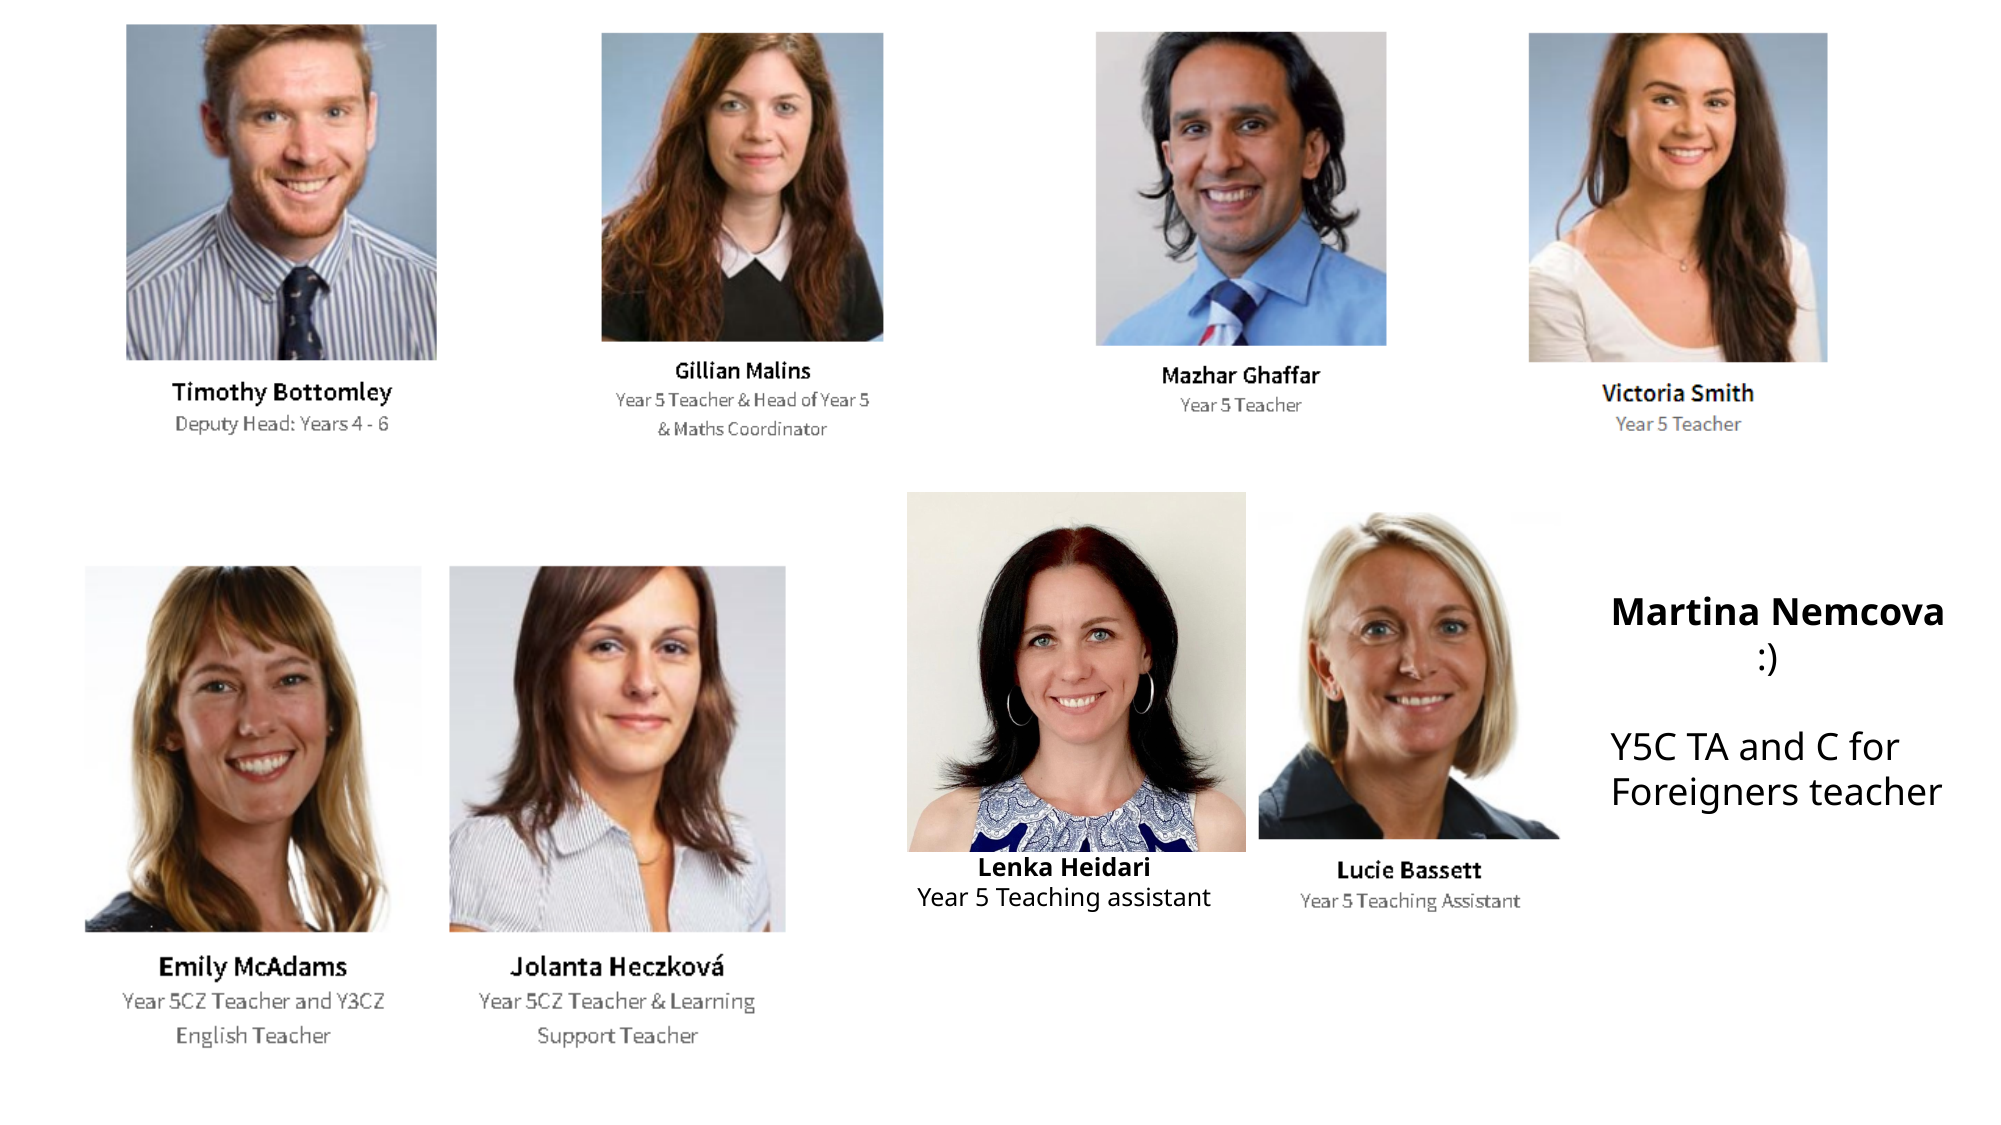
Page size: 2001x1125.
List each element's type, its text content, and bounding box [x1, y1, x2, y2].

picture [1252, 499, 1580, 920]
text_box Lenka Heidari Year 5 Teaching assistant [839, 844, 1246, 919]
text_box Martina Nemcova :) Y5C TA and C for Foreigners teacher [1595, 580, 2000, 821]
picture [1517, 22, 1843, 445]
picture [589, 12, 895, 446]
picture [114, 16, 447, 449]
picture [1080, 23, 1396, 465]
picture [81, 557, 825, 1070]
picture [907, 491, 1246, 853]
